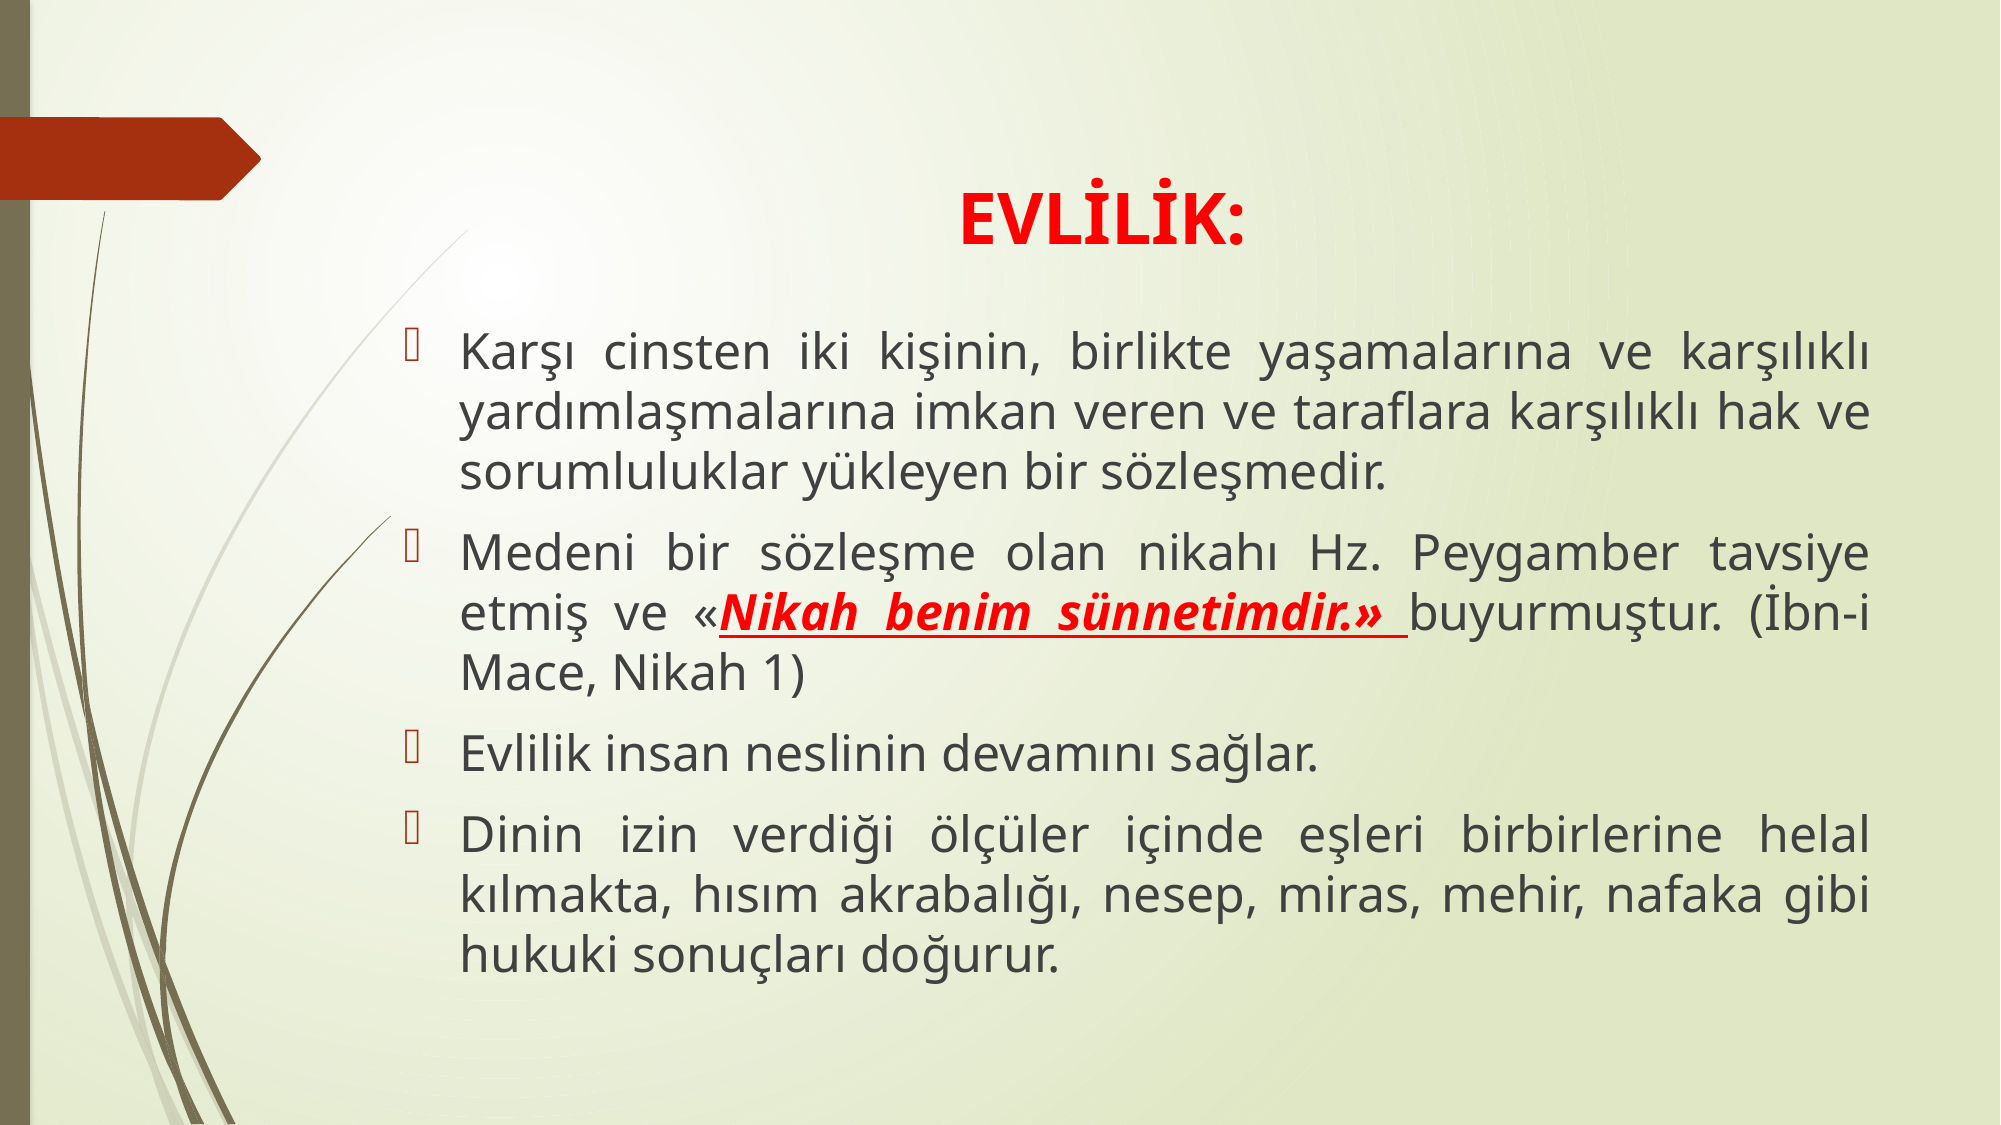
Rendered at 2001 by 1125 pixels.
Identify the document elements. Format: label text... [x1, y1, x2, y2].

title EVLİLİK: [425, 102, 1780, 266]
list Karşı cinsten iki kişinin, birlikte yaşamalarına ve karşılıklı yardımlaşmalarına imkan veren ve taraflara karşılıklı hak ve sorumluluklar yükleyen bir sözleşmedir. Medeni bir sözleşme olan nikahı Hz. Peygamber tavsiye etmiş ve «Nikah benim sünnetimdir.» buyurmuştur. (İbn-i Mace, Nikah 1) Evlilik insan neslinin devamını sağlar. Dinin izin verdiği ölçüler içinde eşleri birbirlerine helal kılmakta, hısım akrabalığı, nesep, miras, mehir, nafaka gibi hukuki sonuçları doğurur. [388, 312, 1888, 970]
